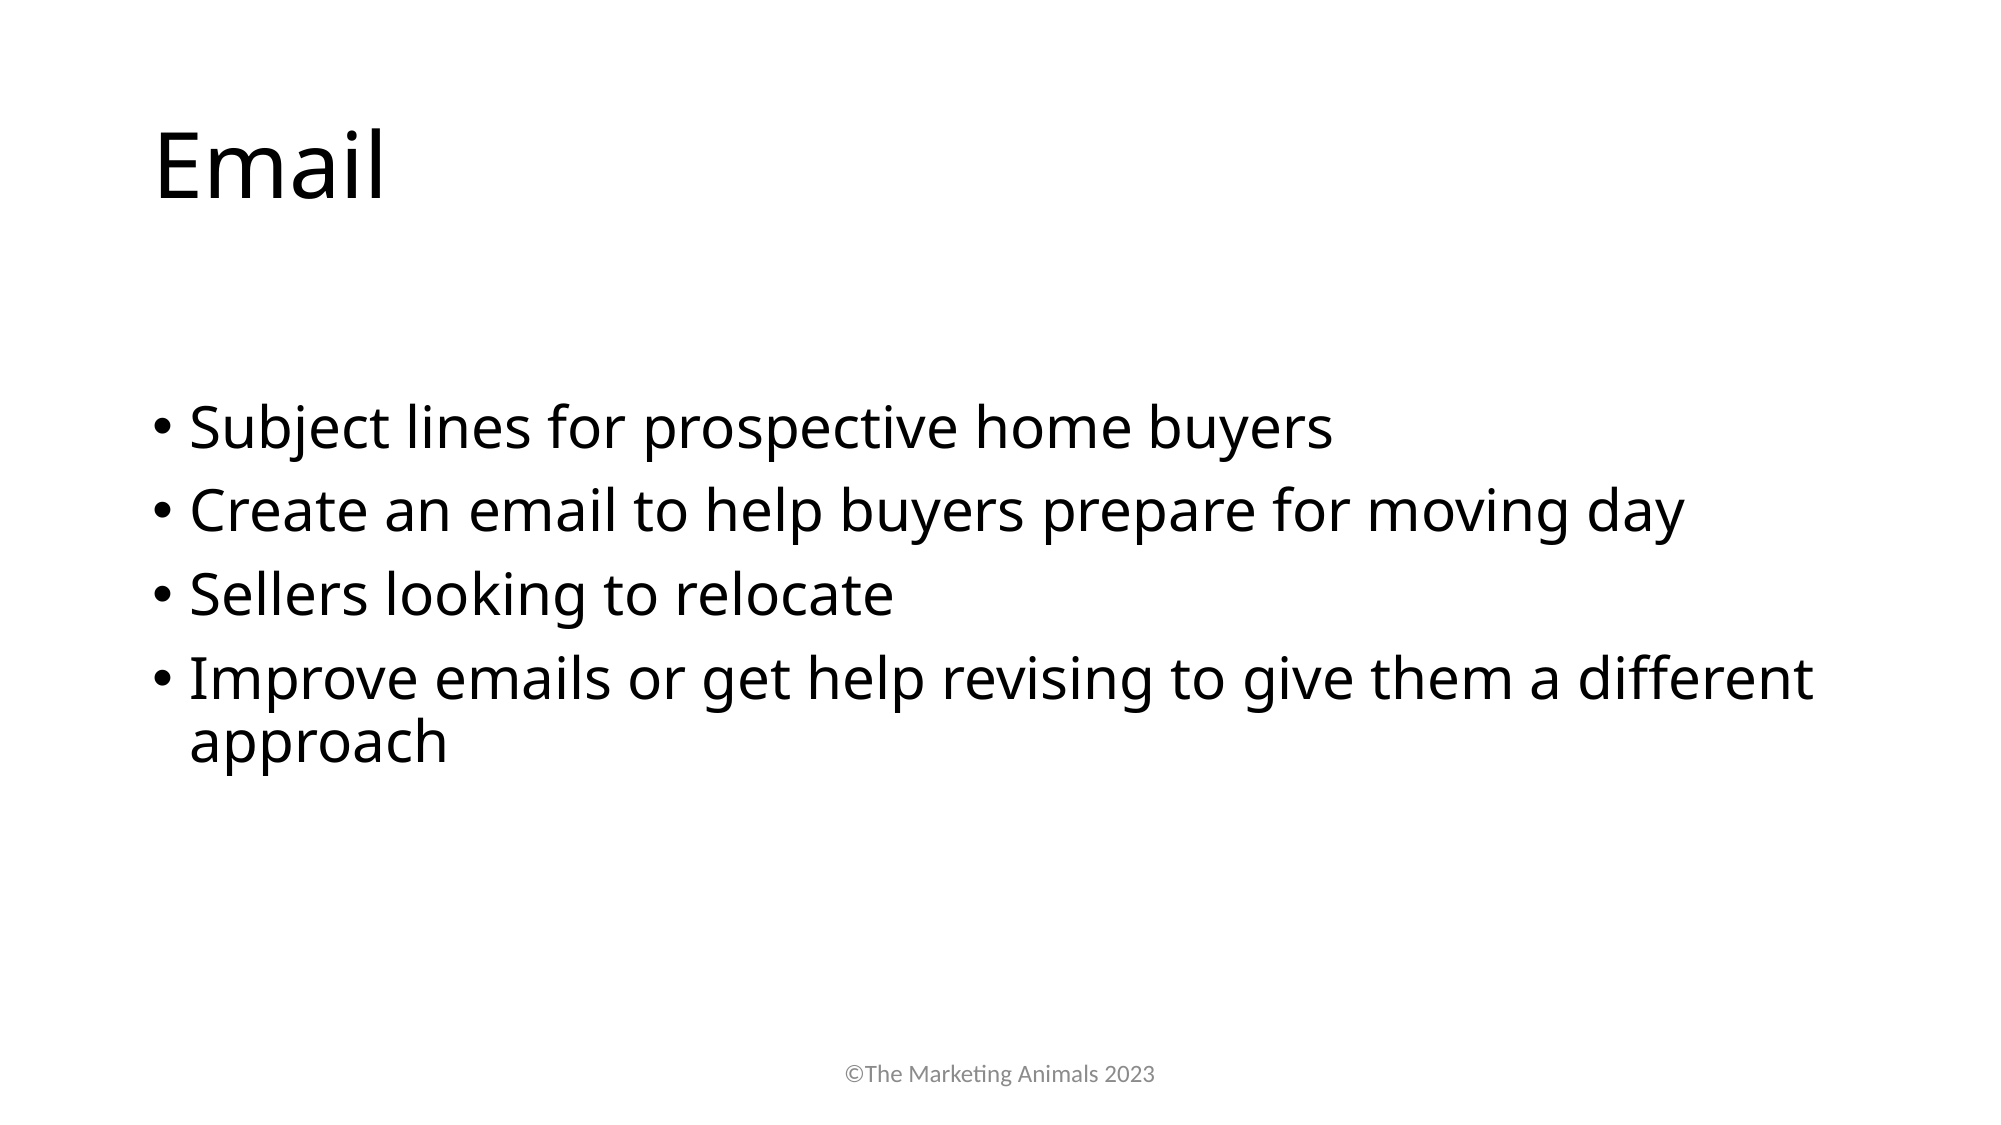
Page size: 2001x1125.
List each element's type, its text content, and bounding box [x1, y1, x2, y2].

footer ©The Marketing Animals 2023 [662, 1042, 1338, 1103]
title Email [137, 59, 1863, 278]
list Subject lines for prospective home buyers Create an email to help buyers prepare for moving day Sellers looking to relocate Improve emails or get help revising to give them a different approach [137, 299, 1863, 1014]
